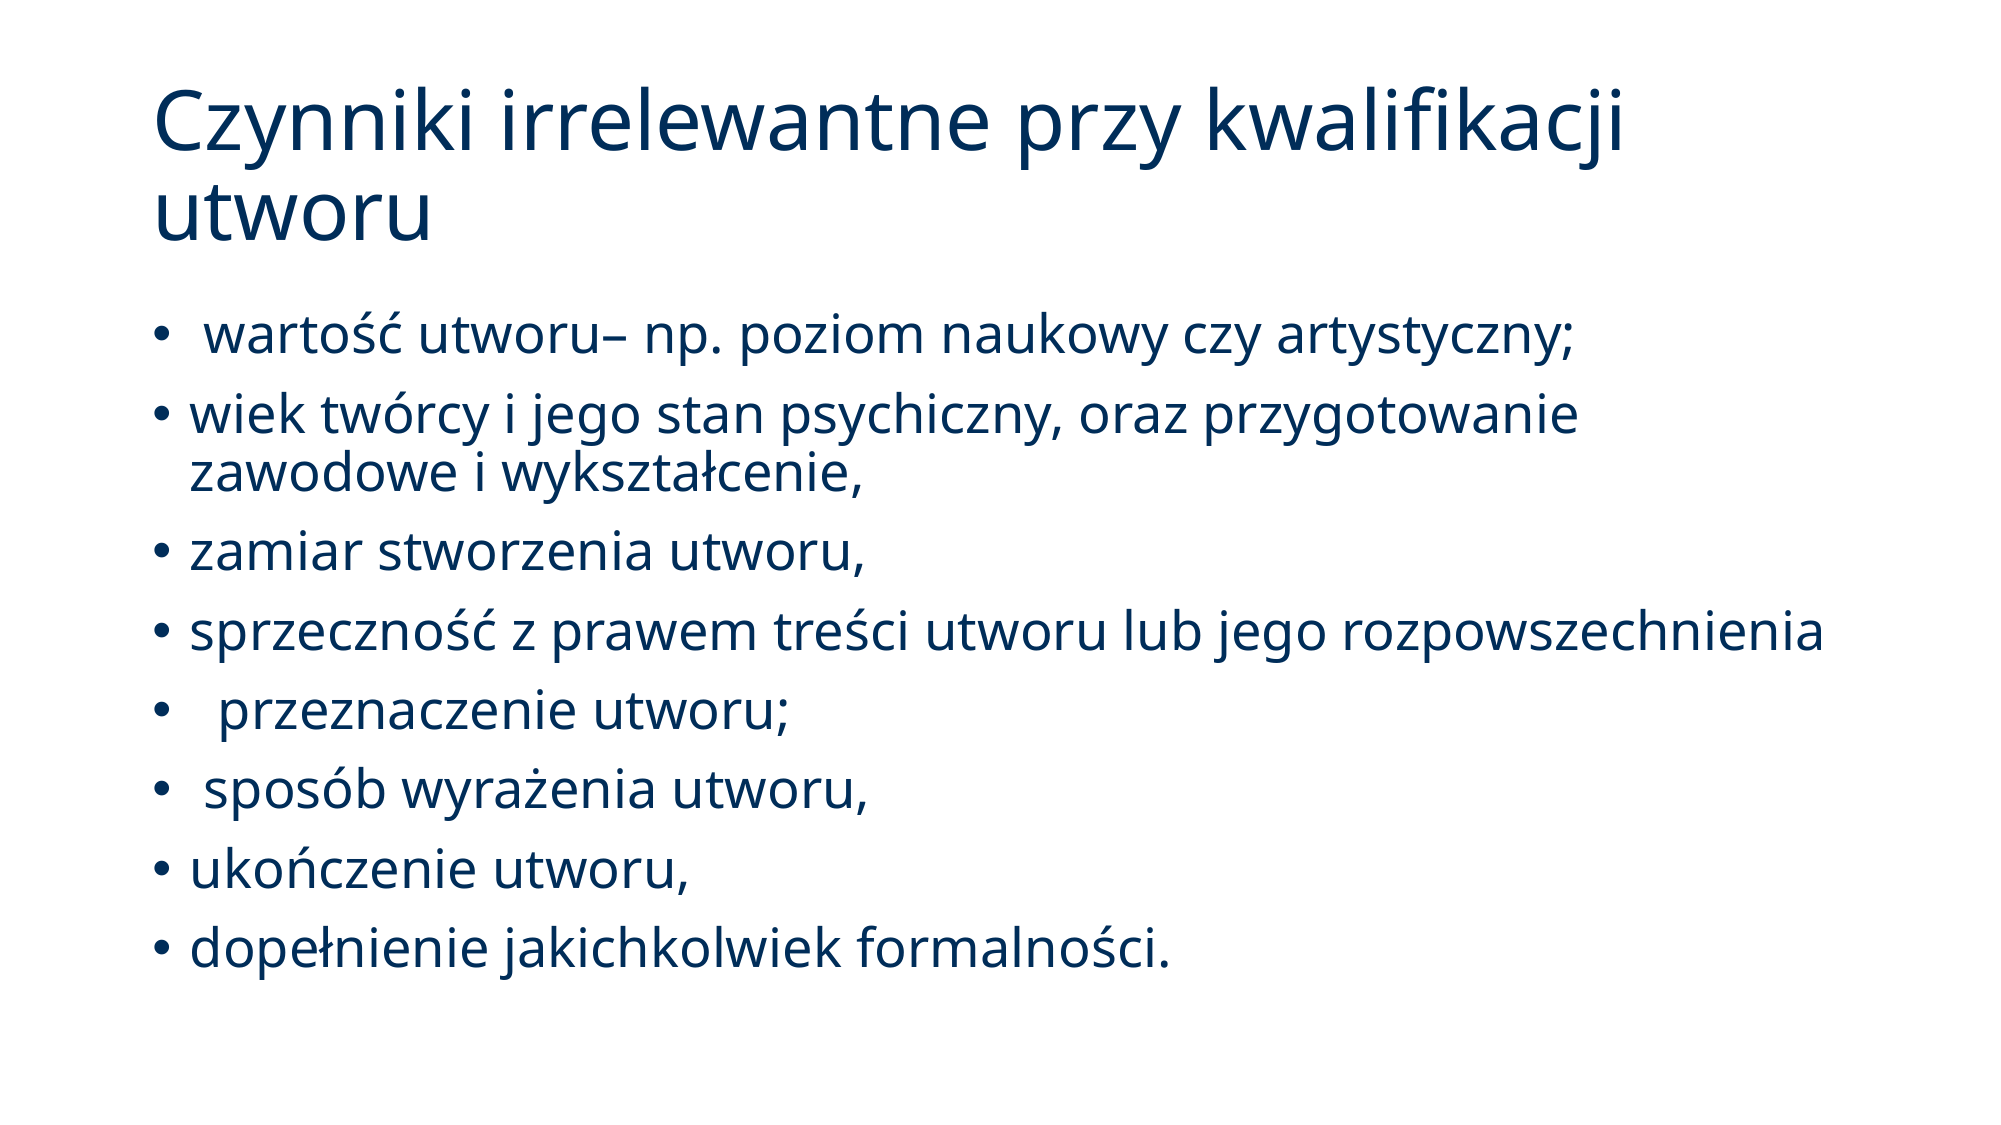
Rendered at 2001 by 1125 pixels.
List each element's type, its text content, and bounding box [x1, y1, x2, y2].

list wartość utworu– np. poziom naukowy czy artystyczny; wiek twórcy i jego stan psychiczny, oraz przygotowanie zawodowe i wykształcenie, zamiar stworzenia utworu, sprzeczność z prawem treści utworu lub jego rozpowszechnienia przeznaczenie utworu; sposób wyrażenia utworu, ukończenie utworu, dopełnienie jakichkolwiek formalności. [137, 299, 1863, 1014]
title Czynniki irrelewantne przy kwalifikacji utworu [137, 59, 1863, 278]
